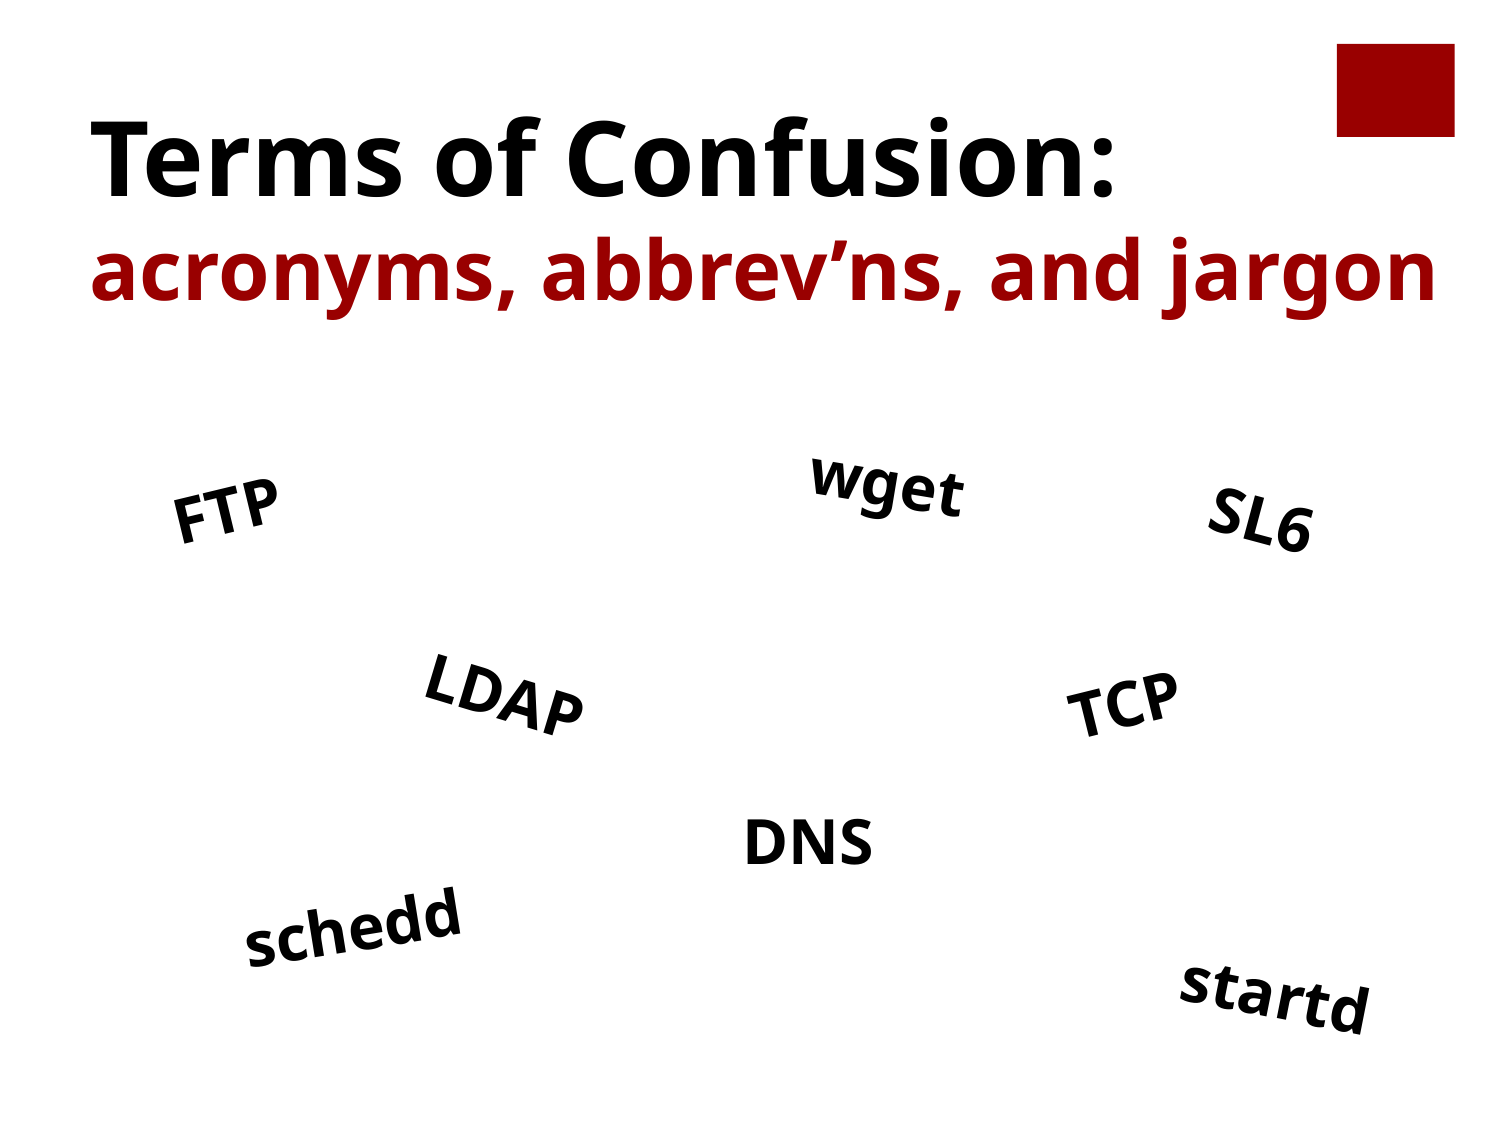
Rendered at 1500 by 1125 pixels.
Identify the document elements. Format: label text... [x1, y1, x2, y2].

text_box DNS [727, 794, 889, 885]
text_box TCP [1045, 641, 1207, 763]
text_box SL6 [1186, 457, 1341, 580]
text_box schedd [222, 861, 484, 991]
text_box Terms of Confusion: acronyms, abbrev’ns, and jargon [74, 84, 1459, 273]
text_box FTP [148, 447, 306, 568]
text_box startd [1159, 928, 1394, 1060]
text_box LDAP [400, 624, 611, 767]
text_box wget [788, 421, 988, 541]
